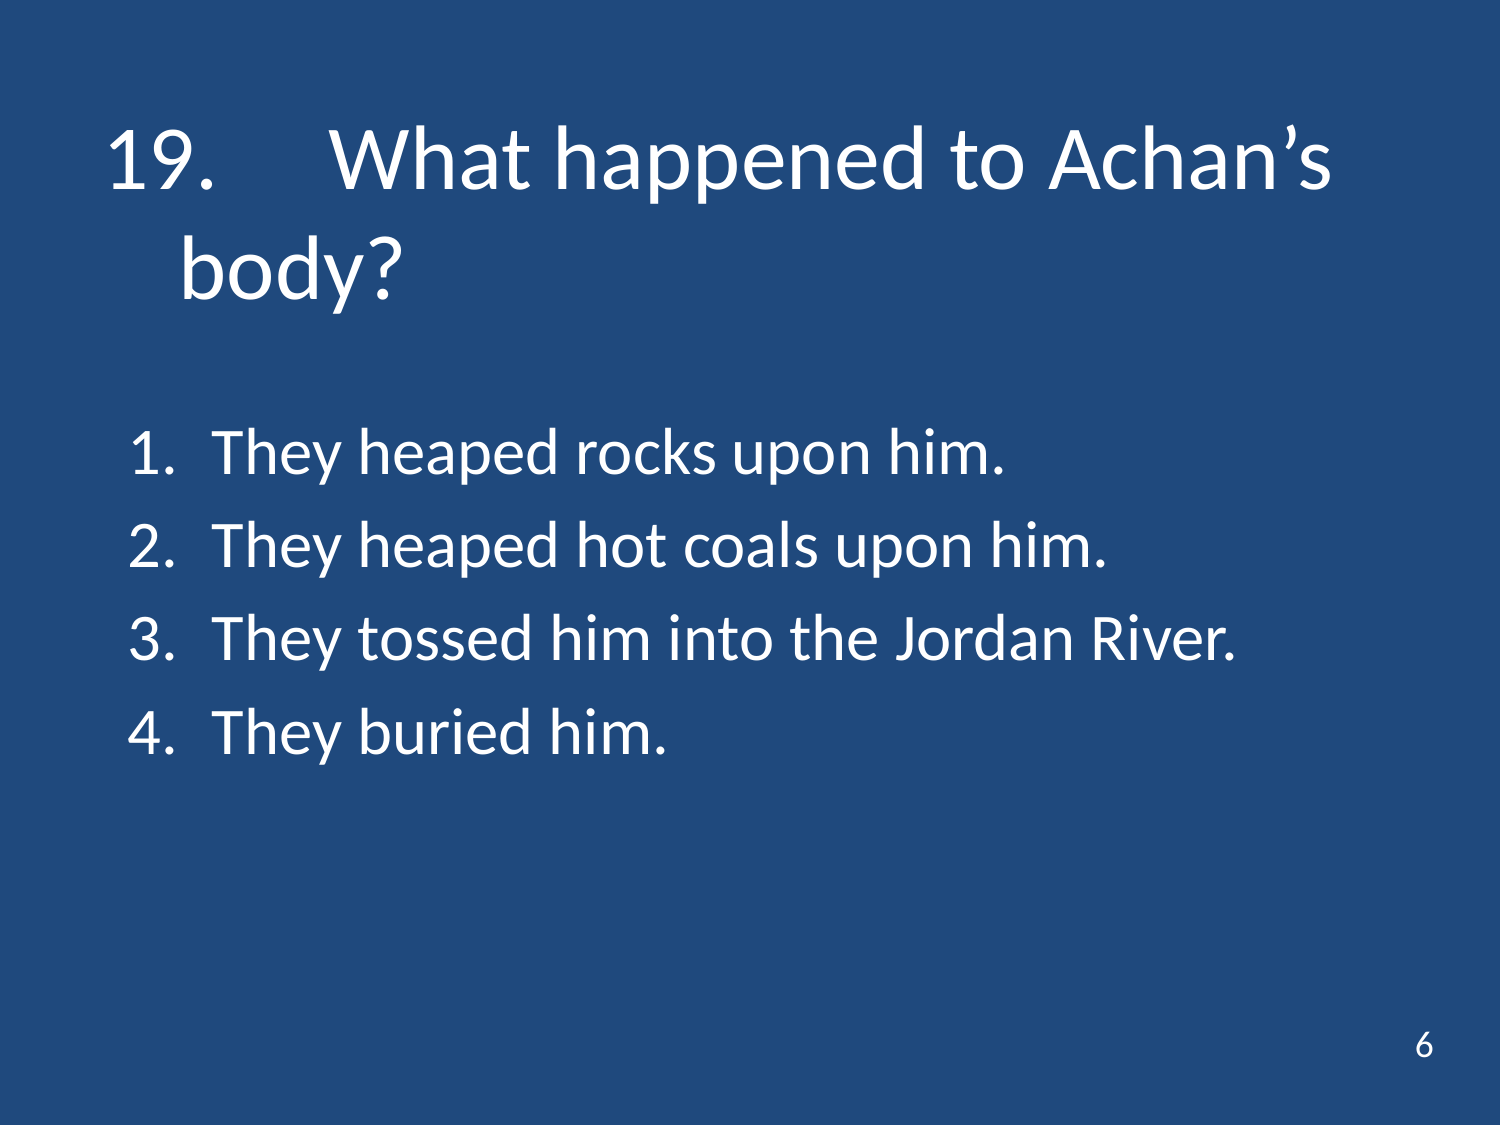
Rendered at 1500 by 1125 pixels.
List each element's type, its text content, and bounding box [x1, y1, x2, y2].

subtitle They heaped rocks upon him. They heaped hot coals upon him. They tossed him into the Jordan River. They buried him. [112, 399, 1425, 800]
text_box 6 [1400, 1012, 1450, 1073]
title 19. What happened to Achan’s body? [87, 87, 1425, 329]
